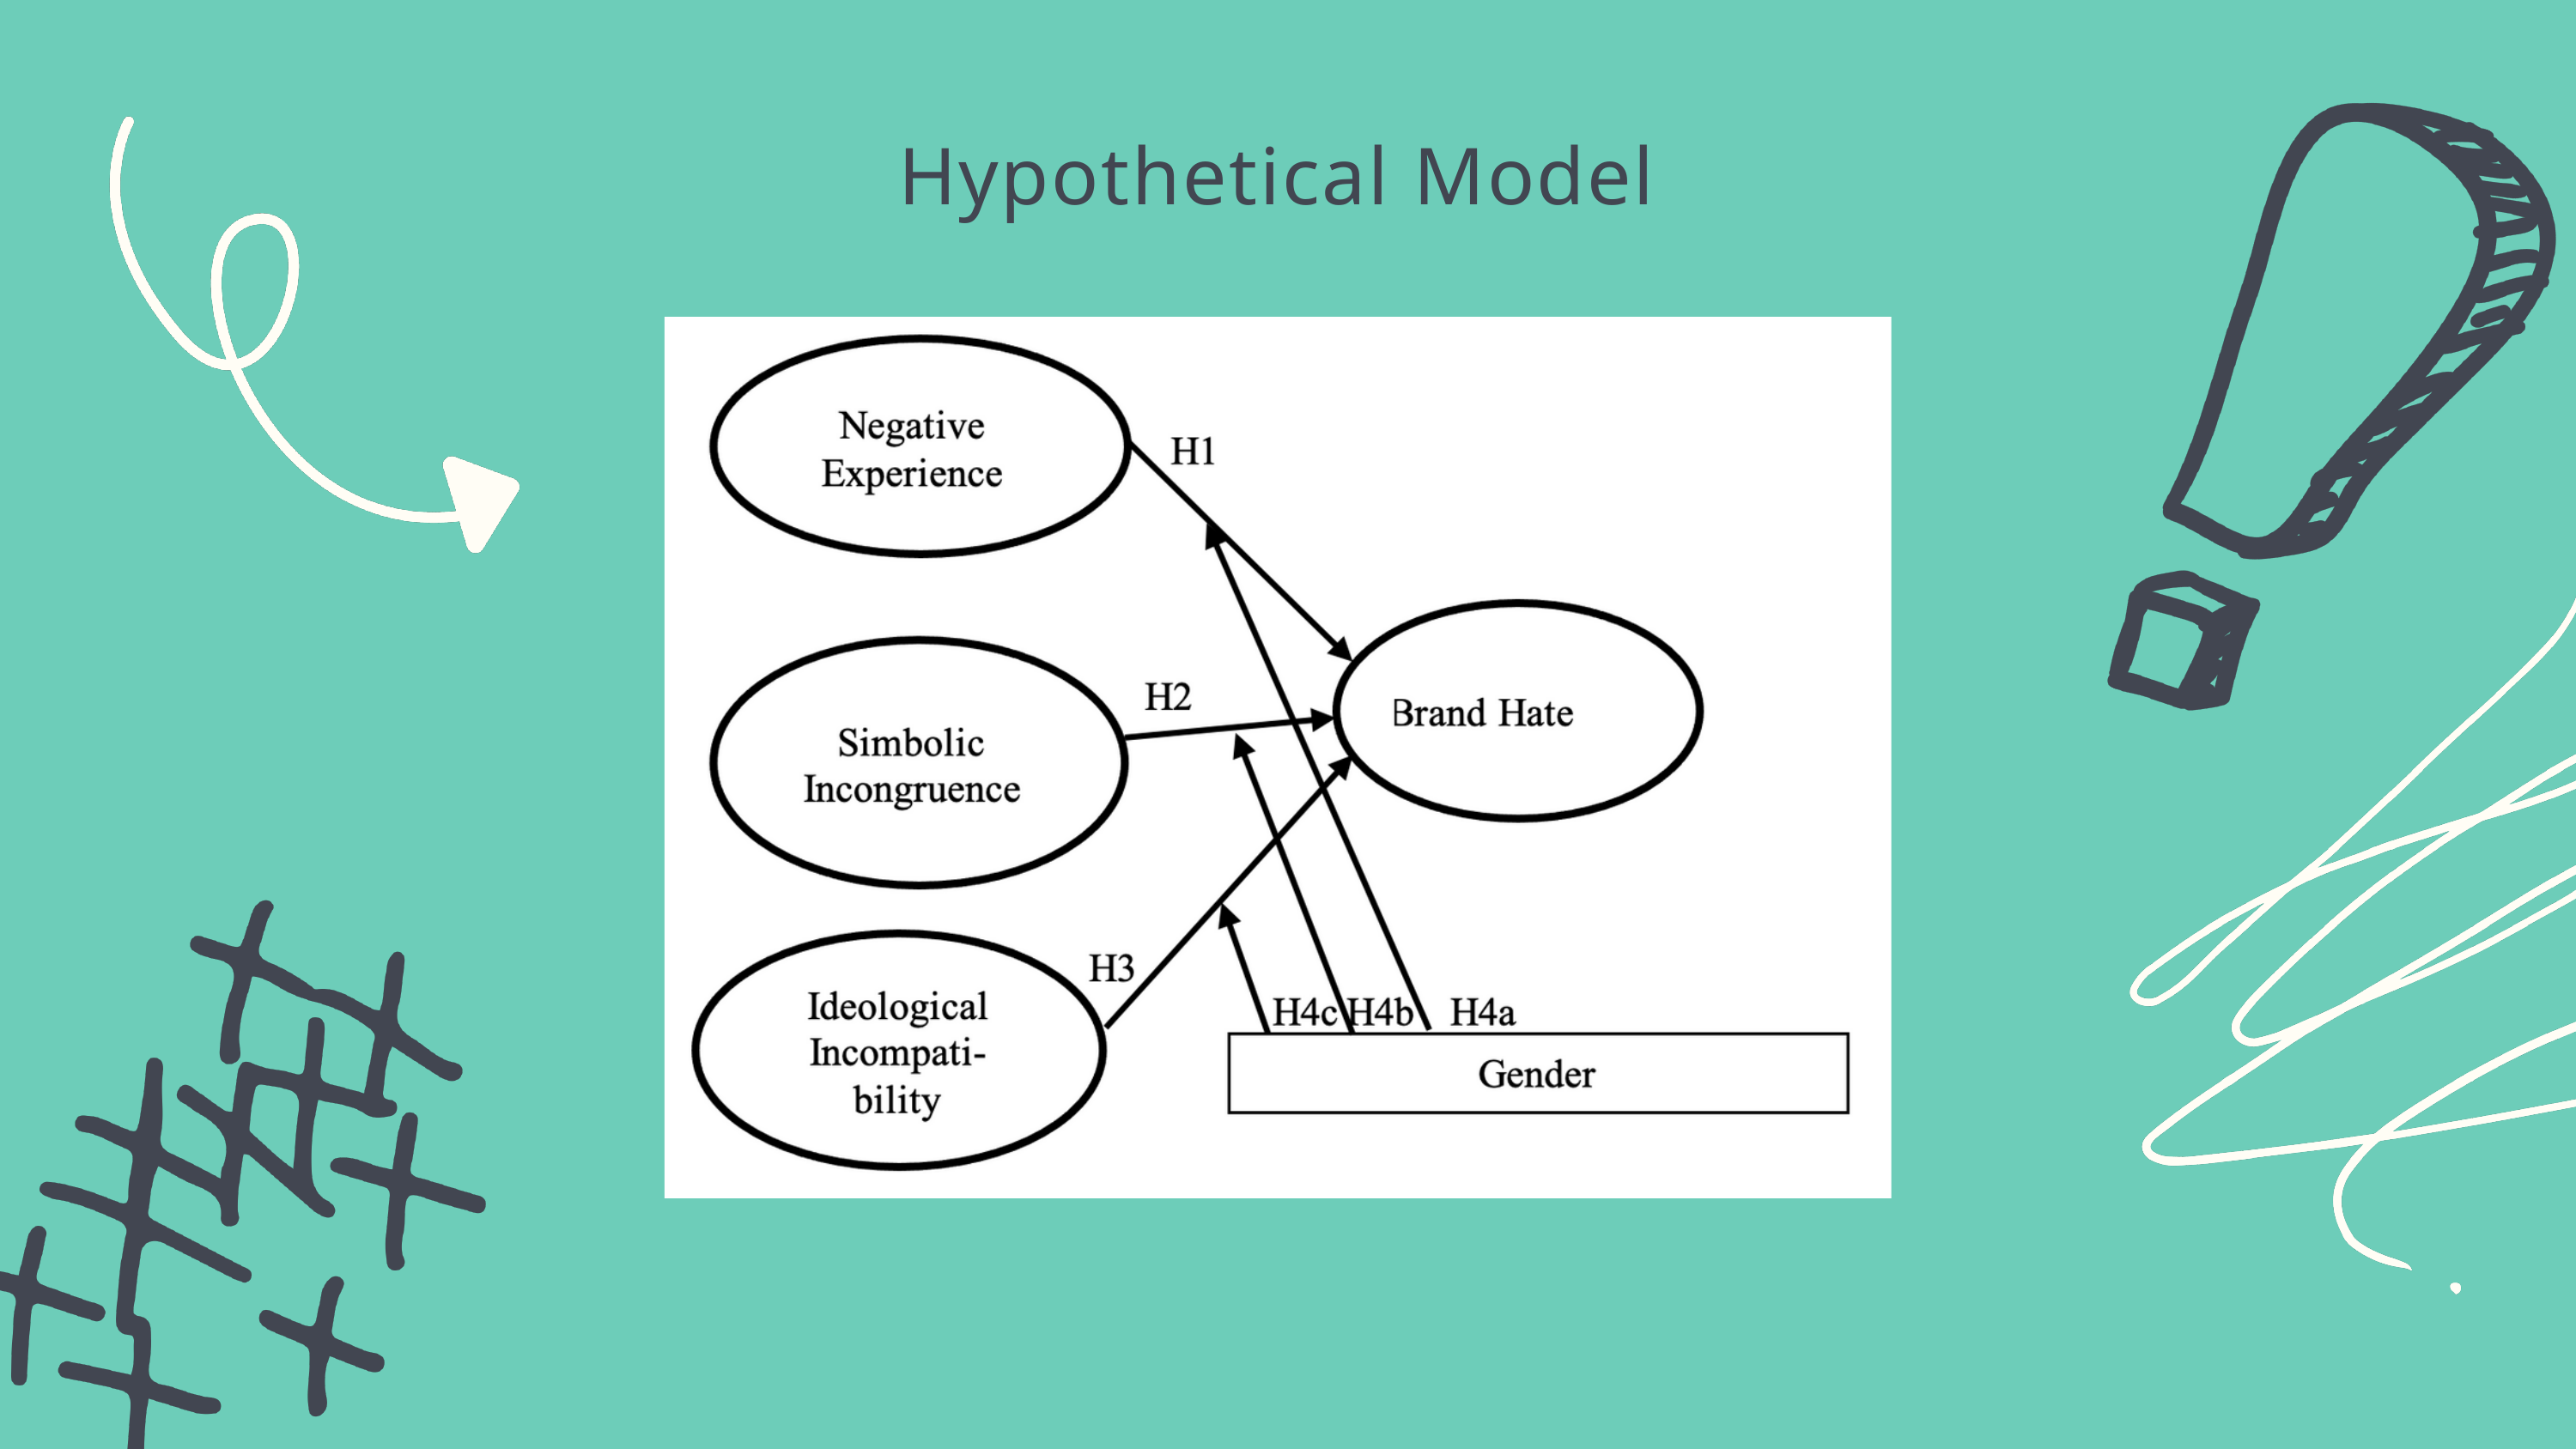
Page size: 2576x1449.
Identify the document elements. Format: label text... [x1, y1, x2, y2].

picture [10, 90, 572, 603]
picture [664, 316, 1892, 1198]
picture [0, 899, 487, 1449]
picture [1990, 52, 2576, 1391]
text_box Hypothetical Model [560, 118, 2016, 221]
